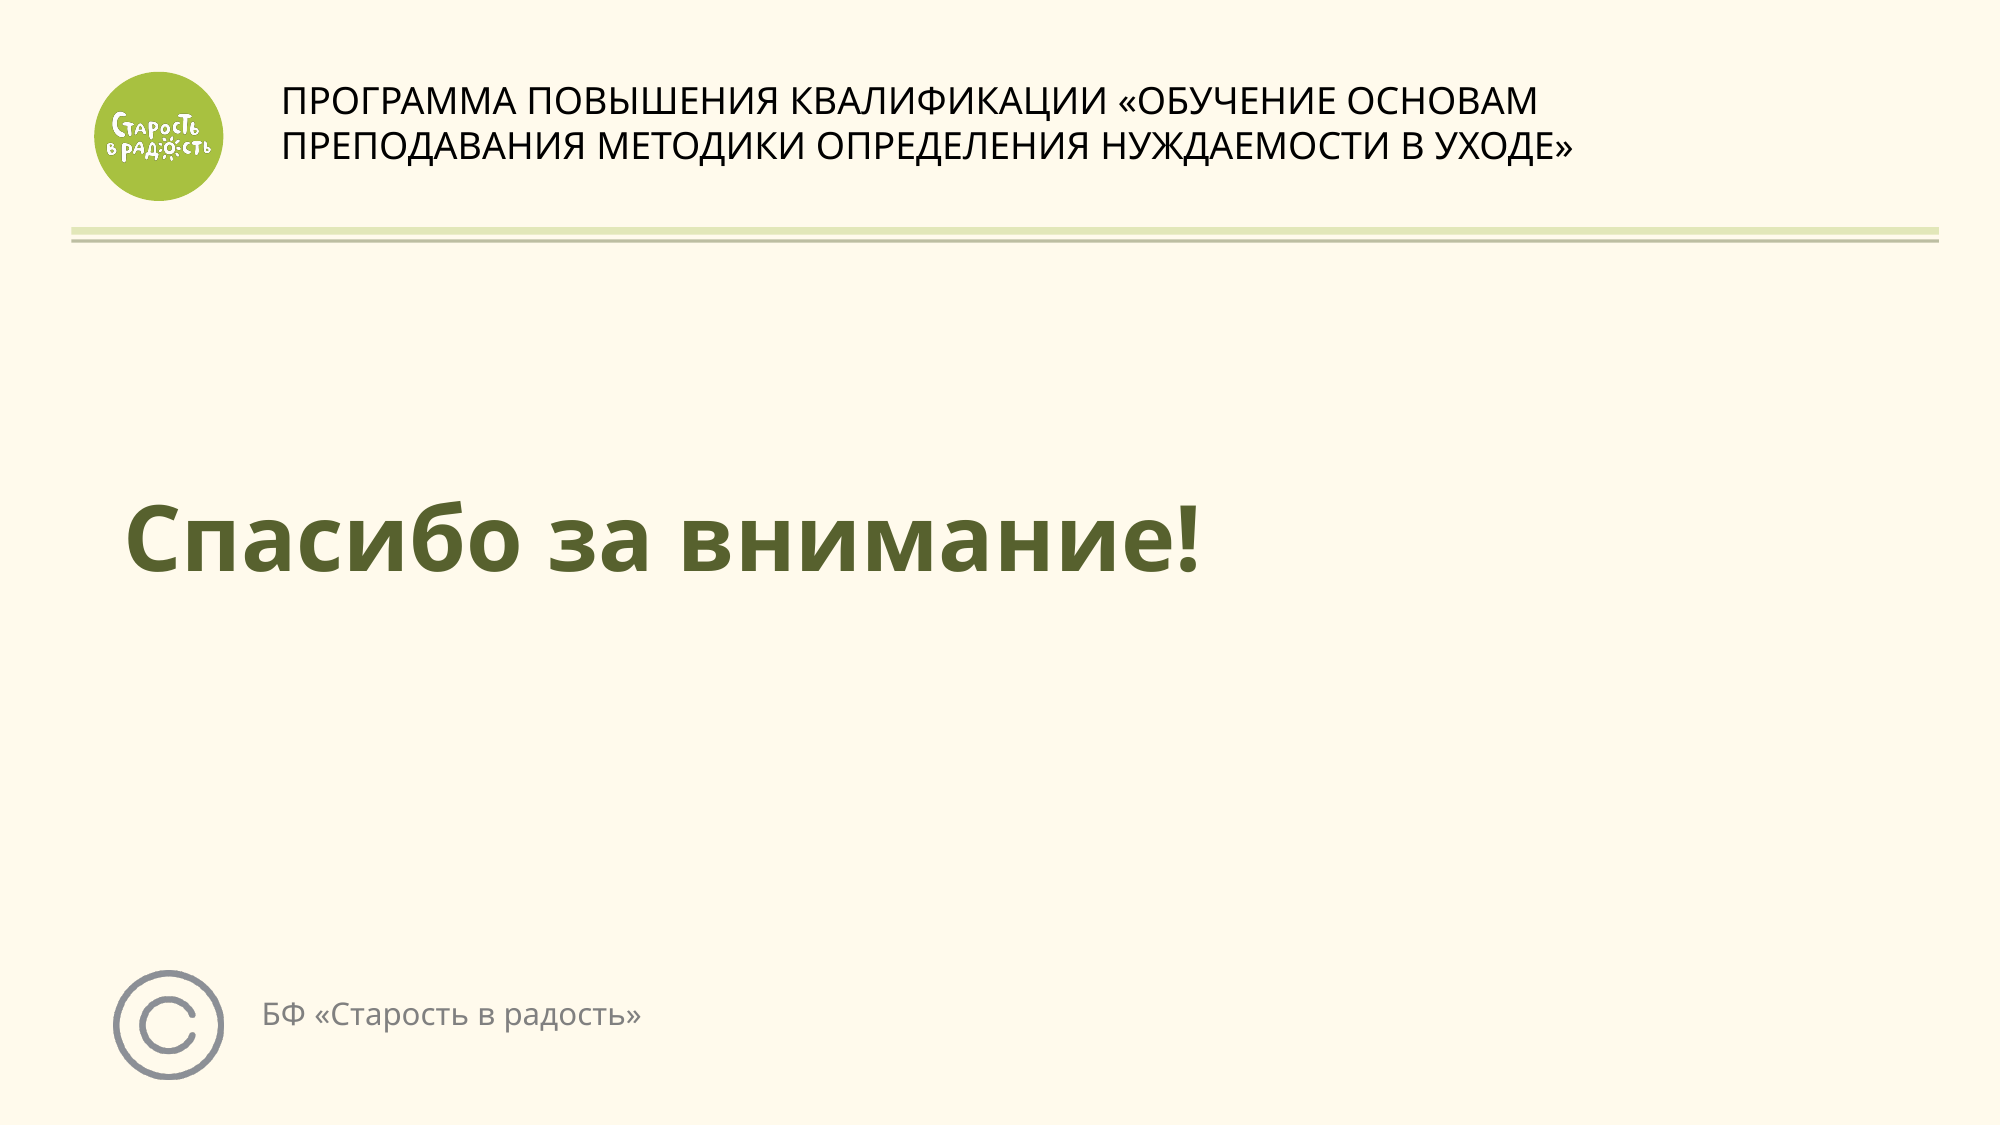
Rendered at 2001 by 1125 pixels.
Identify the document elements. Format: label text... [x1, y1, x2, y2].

picture [113, 970, 224, 1080]
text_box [94, 71, 224, 201]
text_box Спасибо за внимание! [108, 472, 1304, 597]
text_box ПРОГРАММА ПОВЫШЕНИЯ КВАЛИФИКАЦИИ «ОБУЧЕНИЕ ОСНОВАМ ПРЕПОДАВАНИЯ МЕТОДИКИ ОПРЕДЕЛЕНИЯ НУЖДАЕМОСТИ В УХОДЕ» [265, 69, 1809, 174]
text_box БФ «Старость в радость» [246, 984, 1055, 1040]
text_box [70, 226, 1940, 236]
